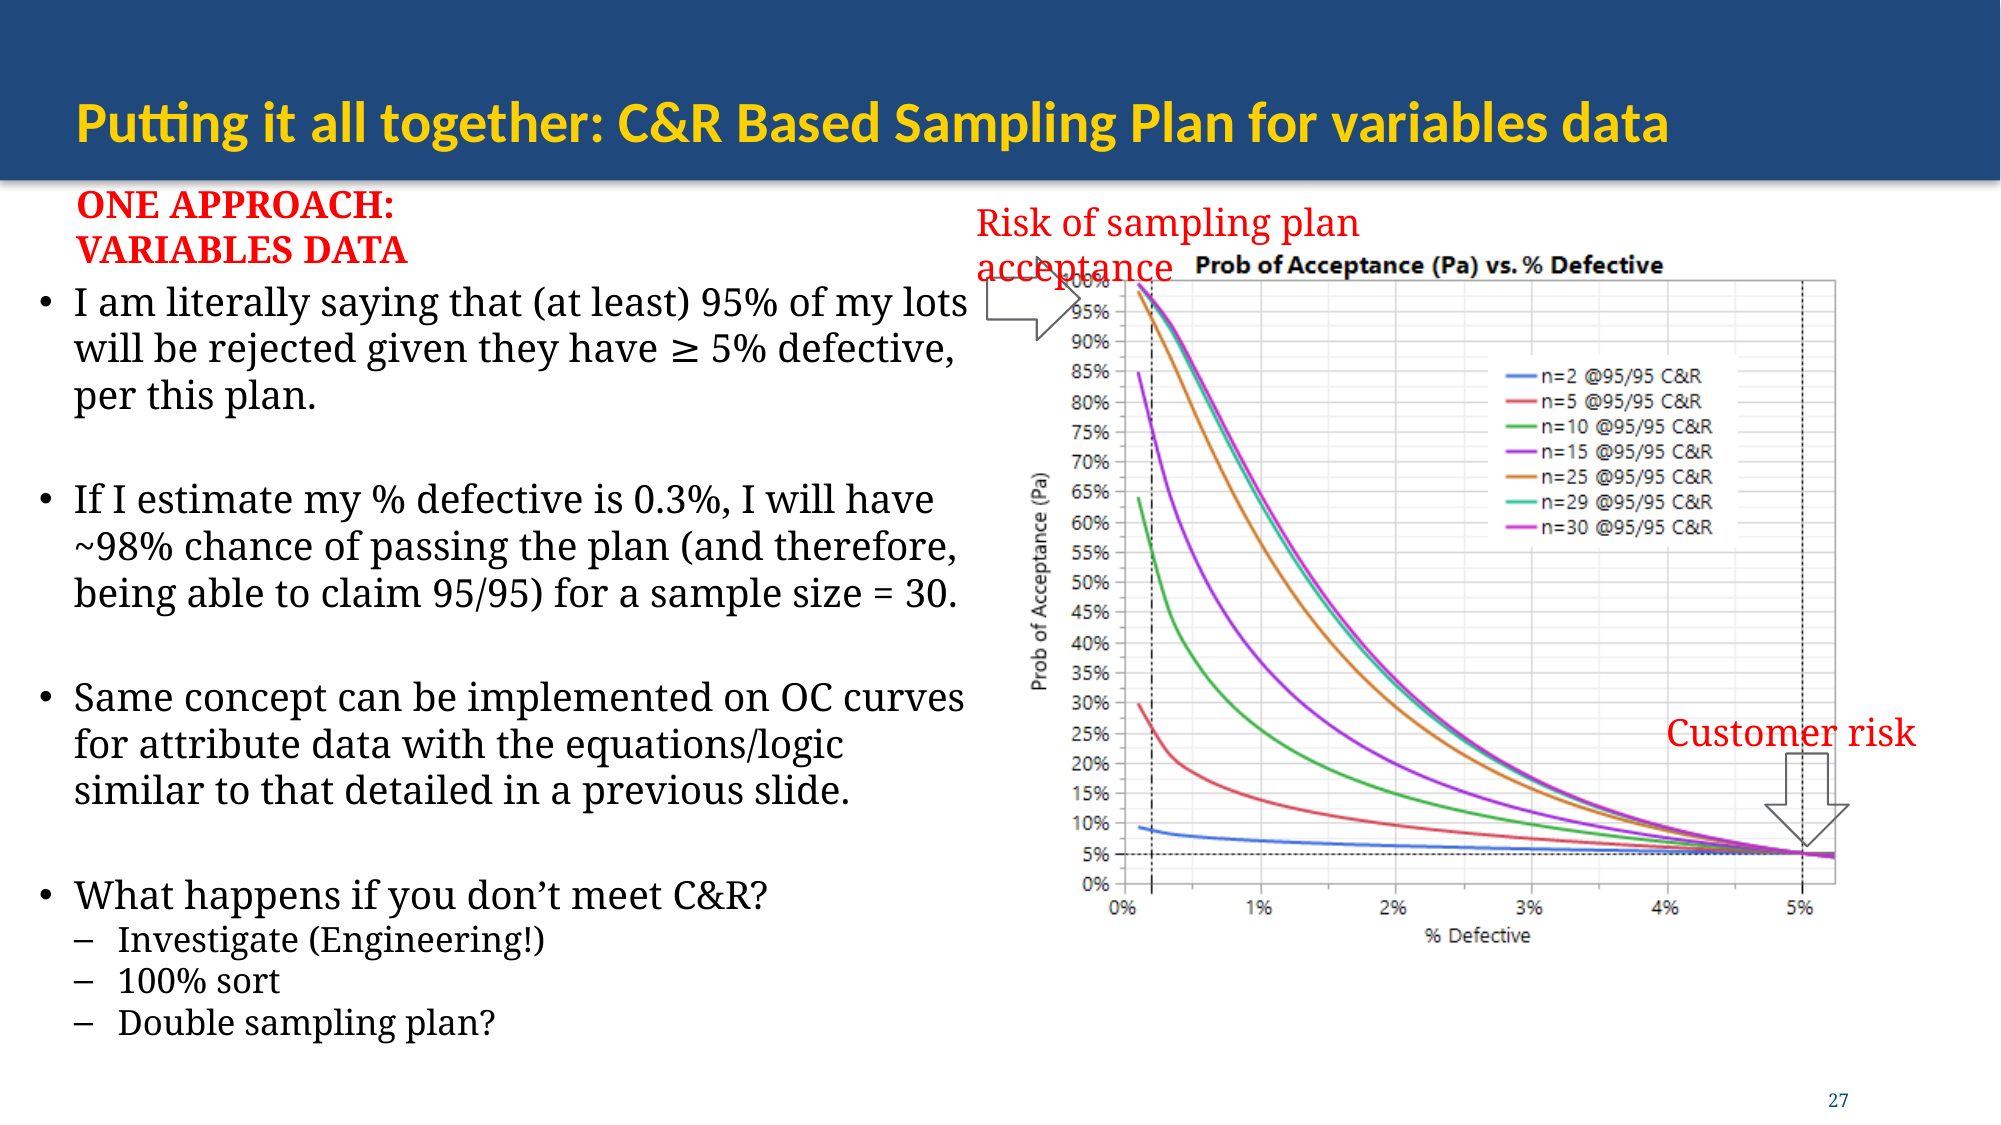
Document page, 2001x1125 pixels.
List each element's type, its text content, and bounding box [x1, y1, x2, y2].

text_box [984, 296, 1018, 322]
list I am literally saying that (at least) 95% of my lots will be rejected given they have ≥ 5% defective, per this plan. If I estimate my % defective is 0.3%, I will have ~98% chance of passing the plan (and therefore, being able to claim 95/95) for a sample size = 30. Same concept can be implemented on OC curves for attribute data with the equations/logic similar to that detailed in a previous slide. What happens if you don’t meet C&R? Investigate (Engineering!) 100% sort Double sampling plan? [24, 270, 999, 1125]
text_box ONE APPROACH: VARIABLES DATA [61, 173, 733, 279]
text_box Customer risk [1856, 702, 1937, 762]
title Putting it all together: C&R Based Sampling Plan for variables data [61, 46, 1862, 162]
text_box Risk of sampling plan acceptance [961, 191, 1546, 296]
picture [1023, 243, 1852, 961]
